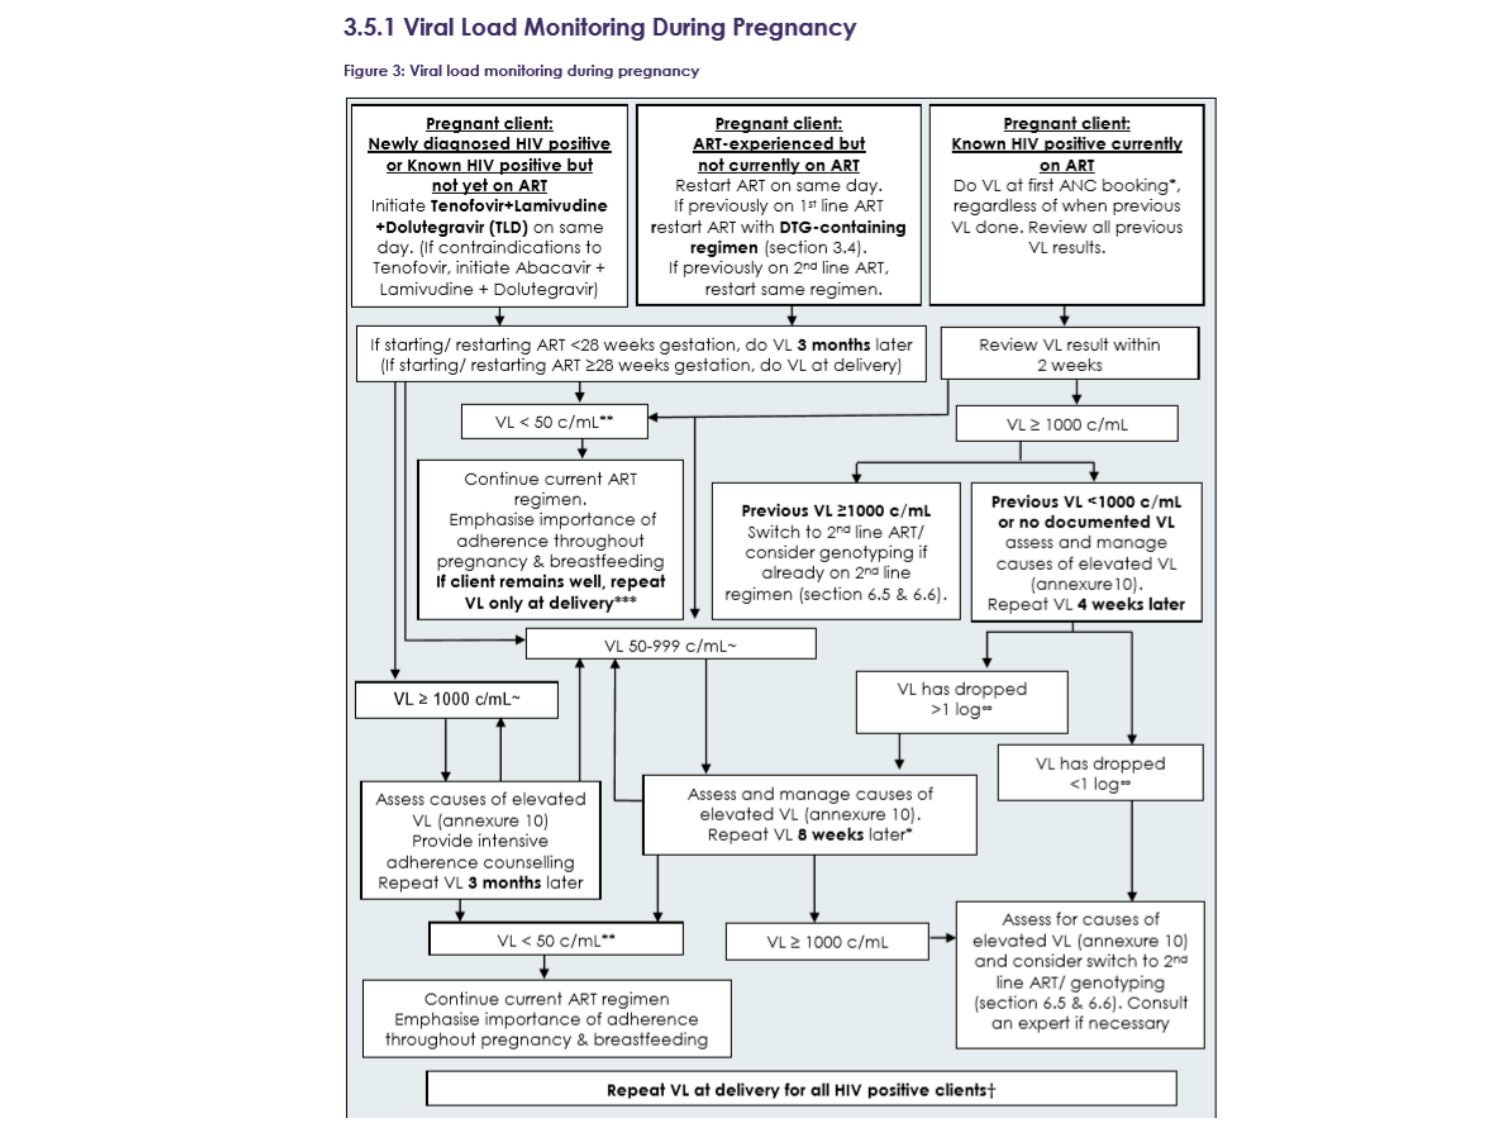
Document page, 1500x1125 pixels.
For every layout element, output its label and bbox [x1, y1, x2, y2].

list [312, 0, 1247, 1119]
